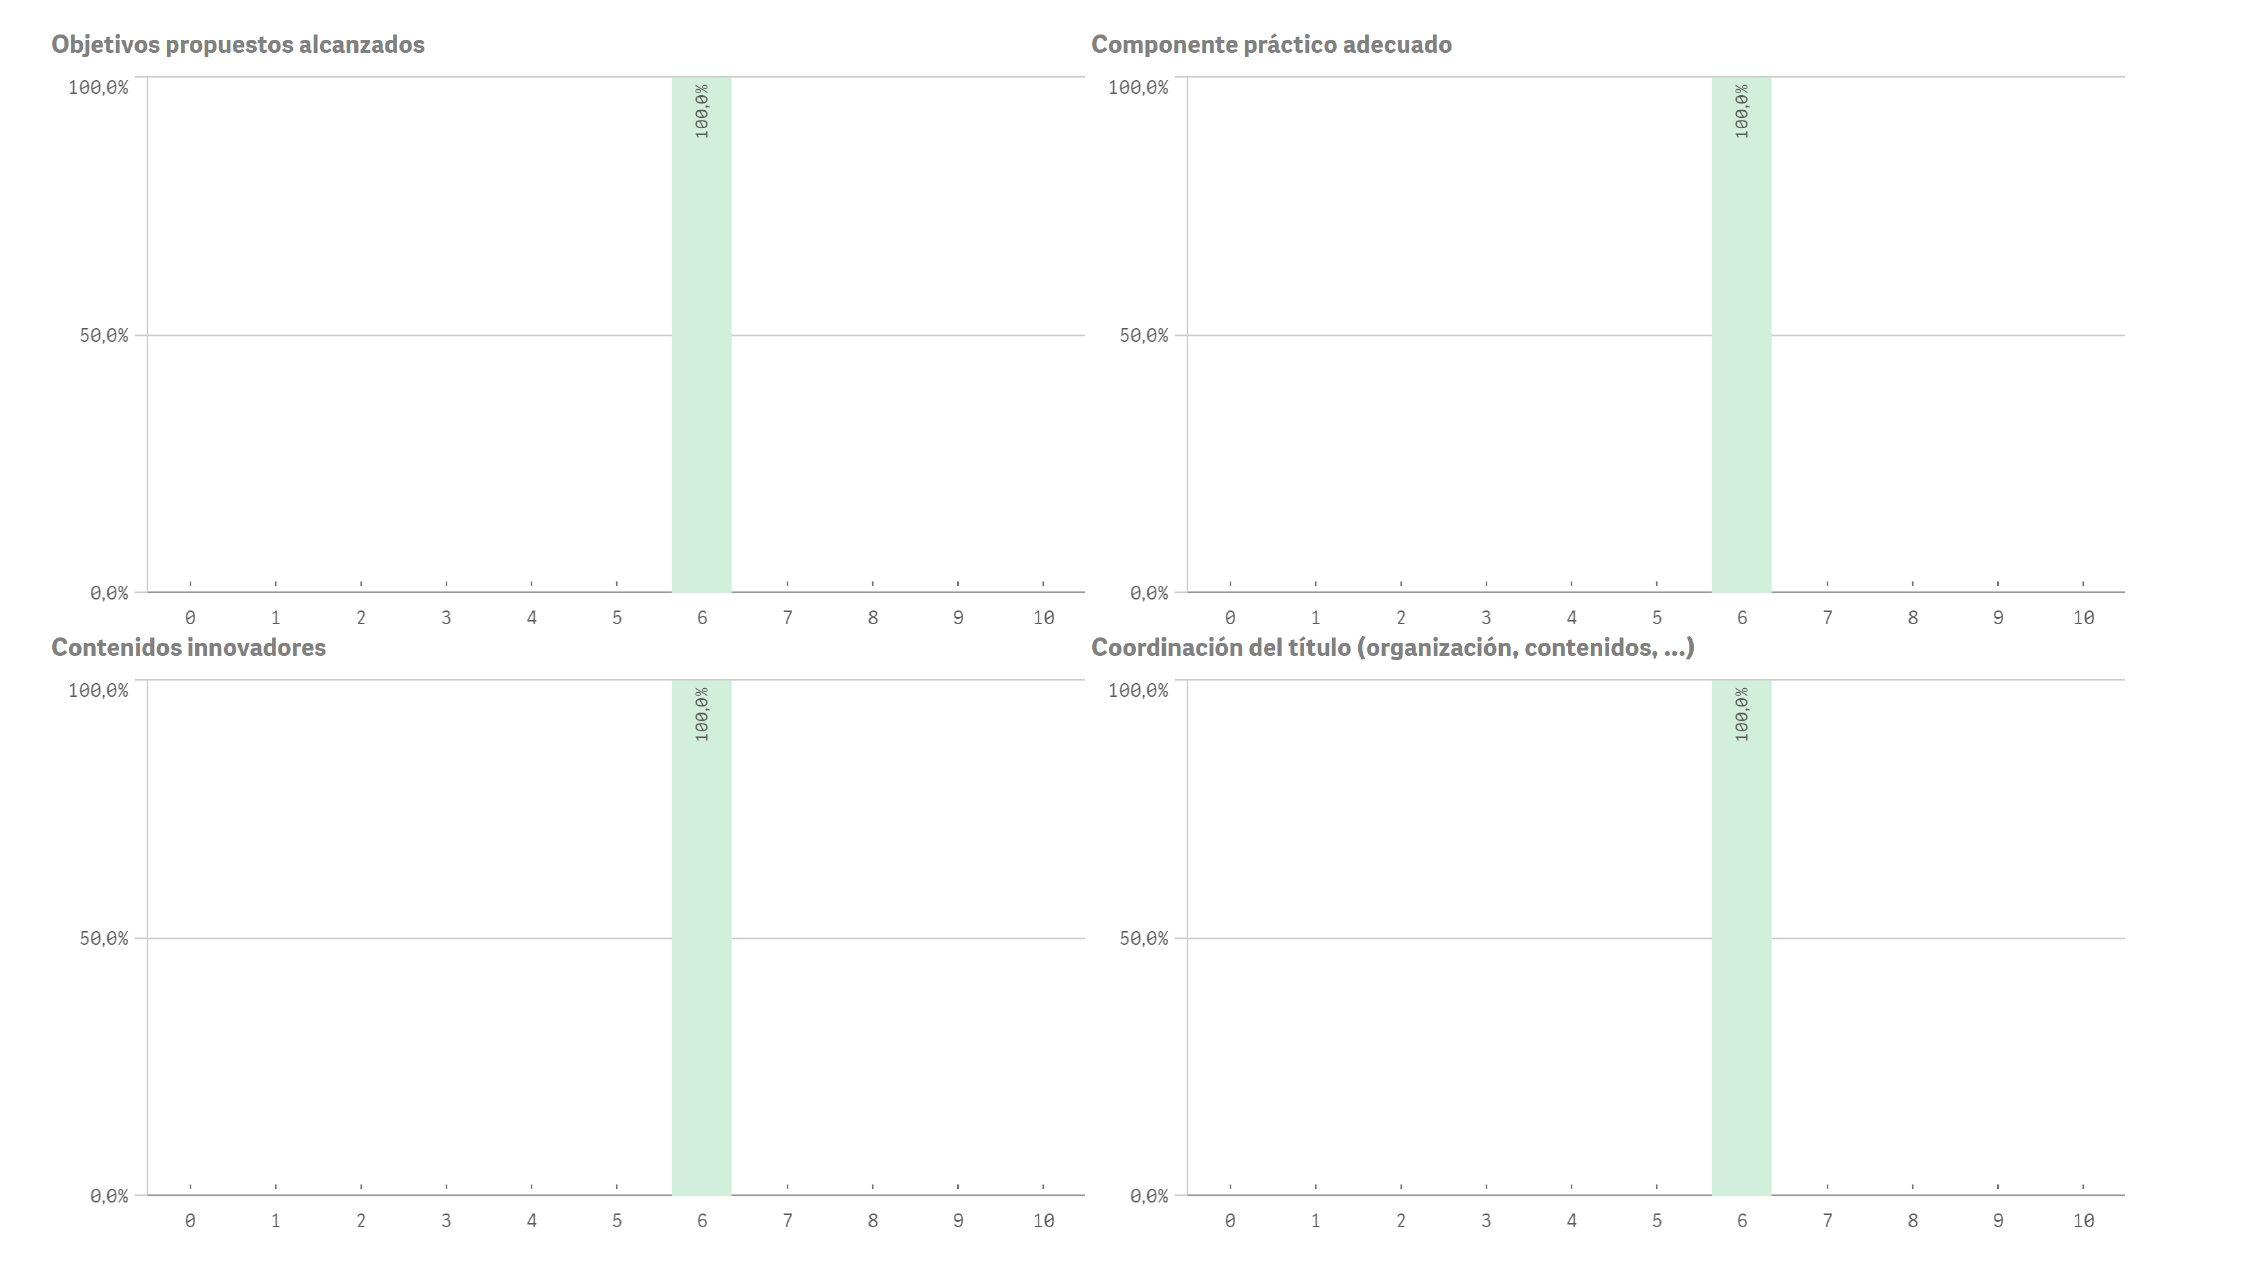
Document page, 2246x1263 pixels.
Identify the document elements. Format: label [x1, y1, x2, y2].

picture [49, 27, 2130, 1235]
